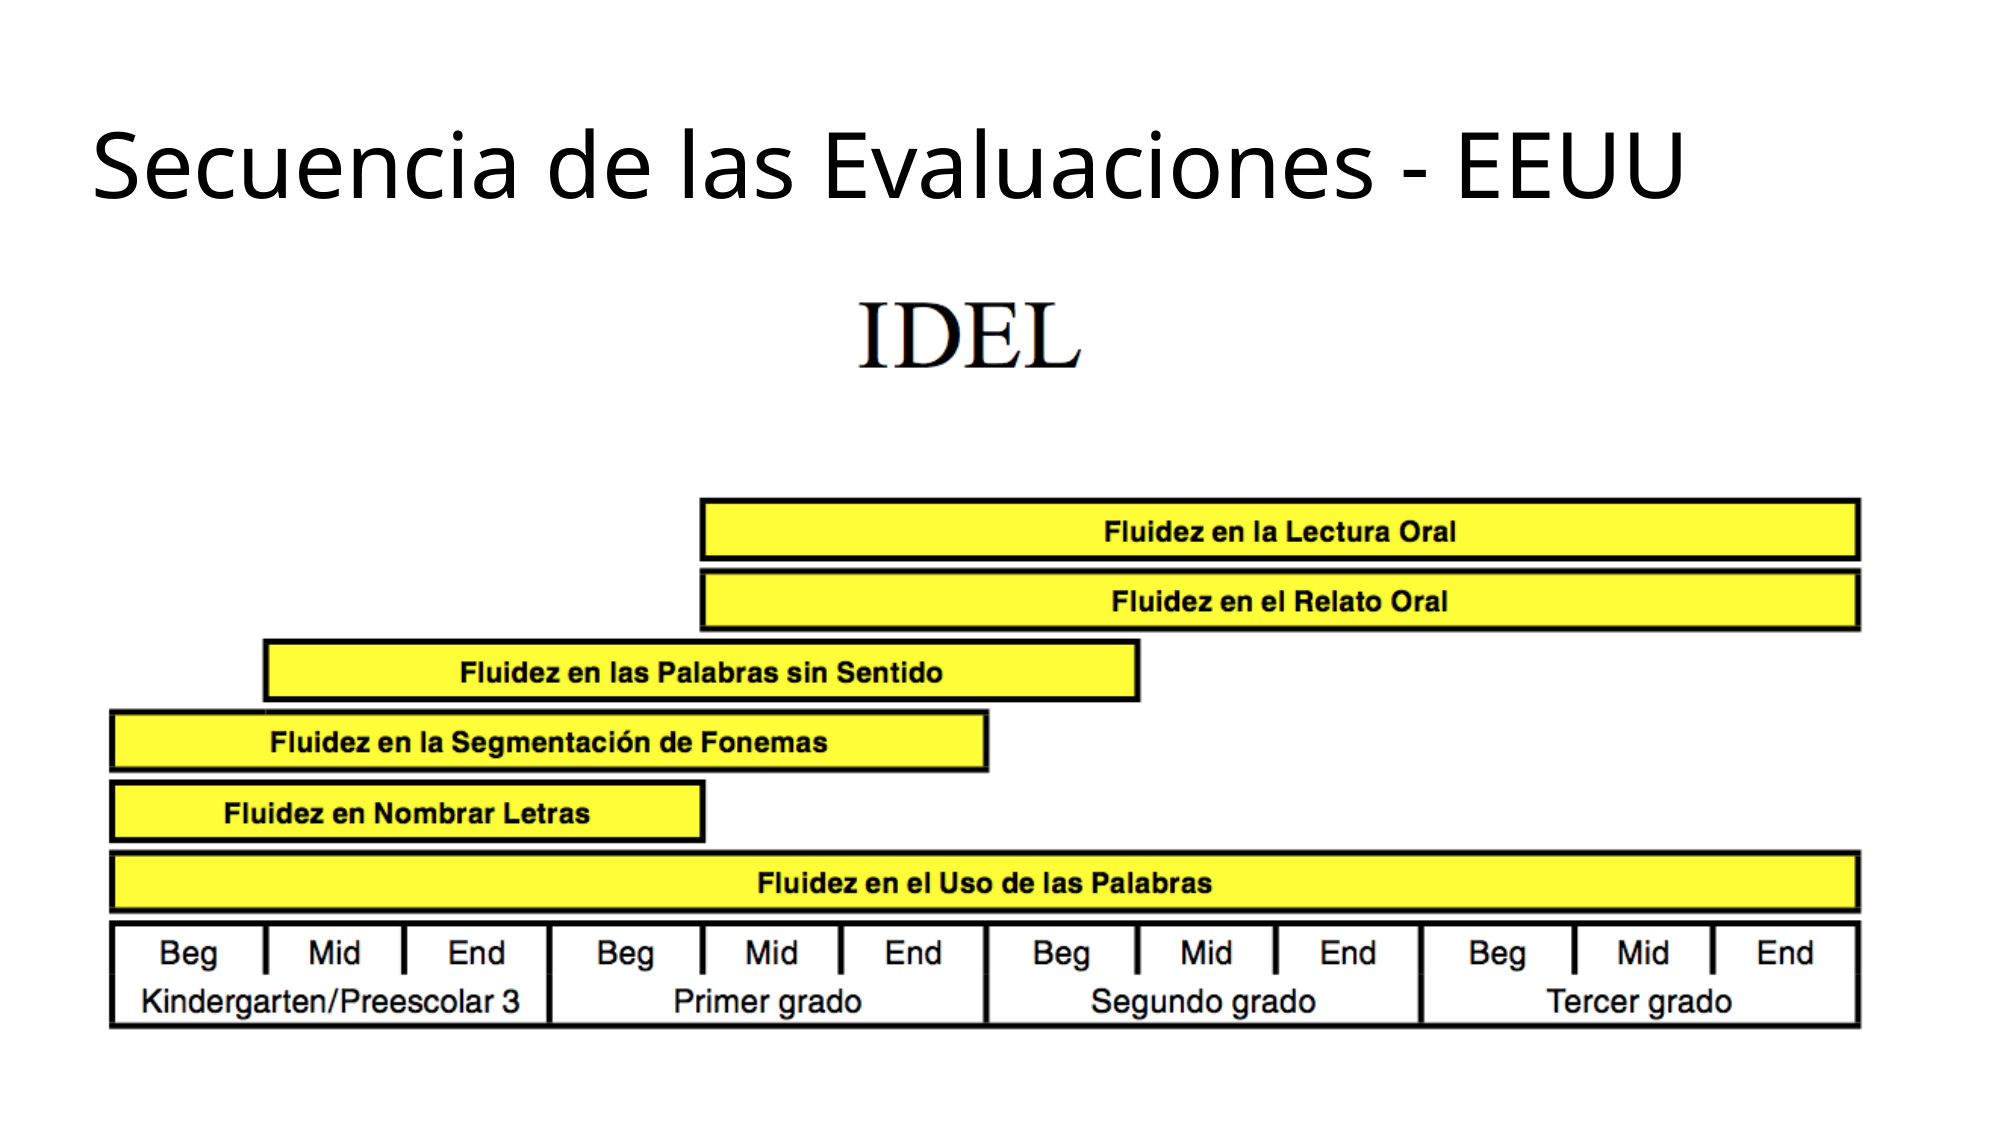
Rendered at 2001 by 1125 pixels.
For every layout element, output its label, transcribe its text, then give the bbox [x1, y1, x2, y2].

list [17, 277, 2000, 1125]
title Secuencia de las Evaluaciones - EEUU [76, 59, 1773, 277]
